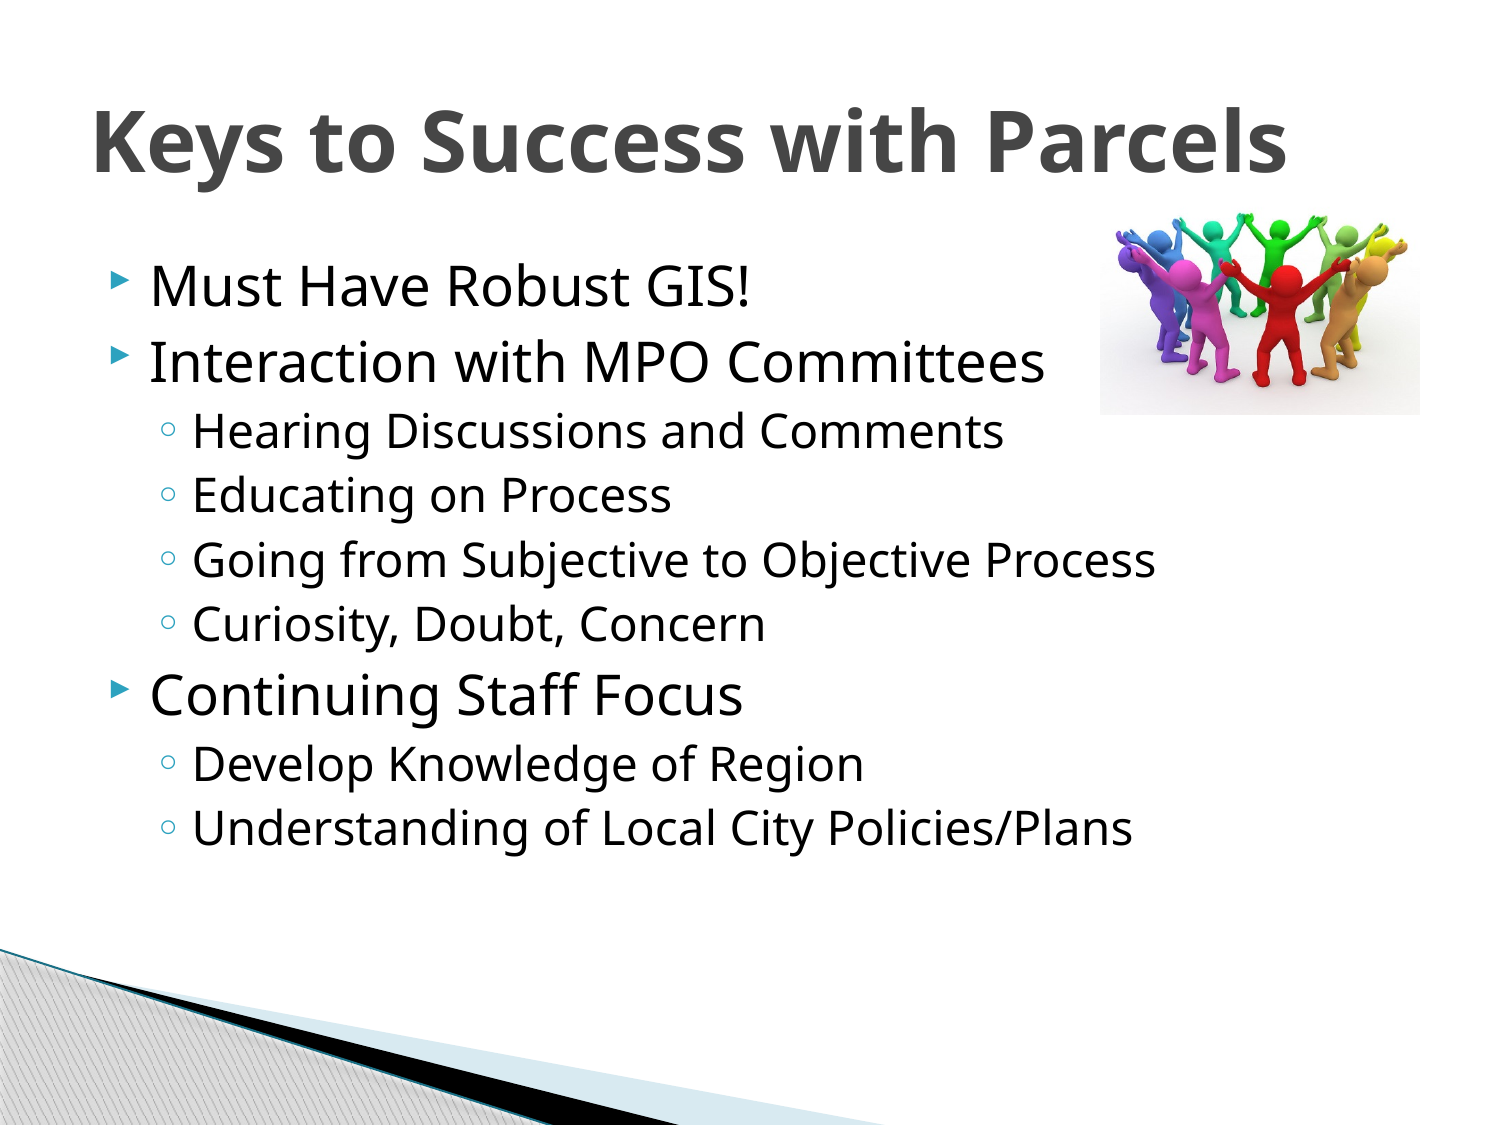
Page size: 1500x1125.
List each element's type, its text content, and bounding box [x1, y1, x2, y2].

picture [1099, 174, 1421, 416]
title Keys to Success with Parcels [75, 45, 1425, 233]
list Must Have Robust GIS! Interaction with MPO Committees Hearing Discussions and Comments Educating on Process Going from Subjective to Objective Process Curiosity, Doubt, Concern Continuing Staff Focus Develop Knowledge of Region Understanding of Local City Policies/Plans [75, 243, 1425, 986]
